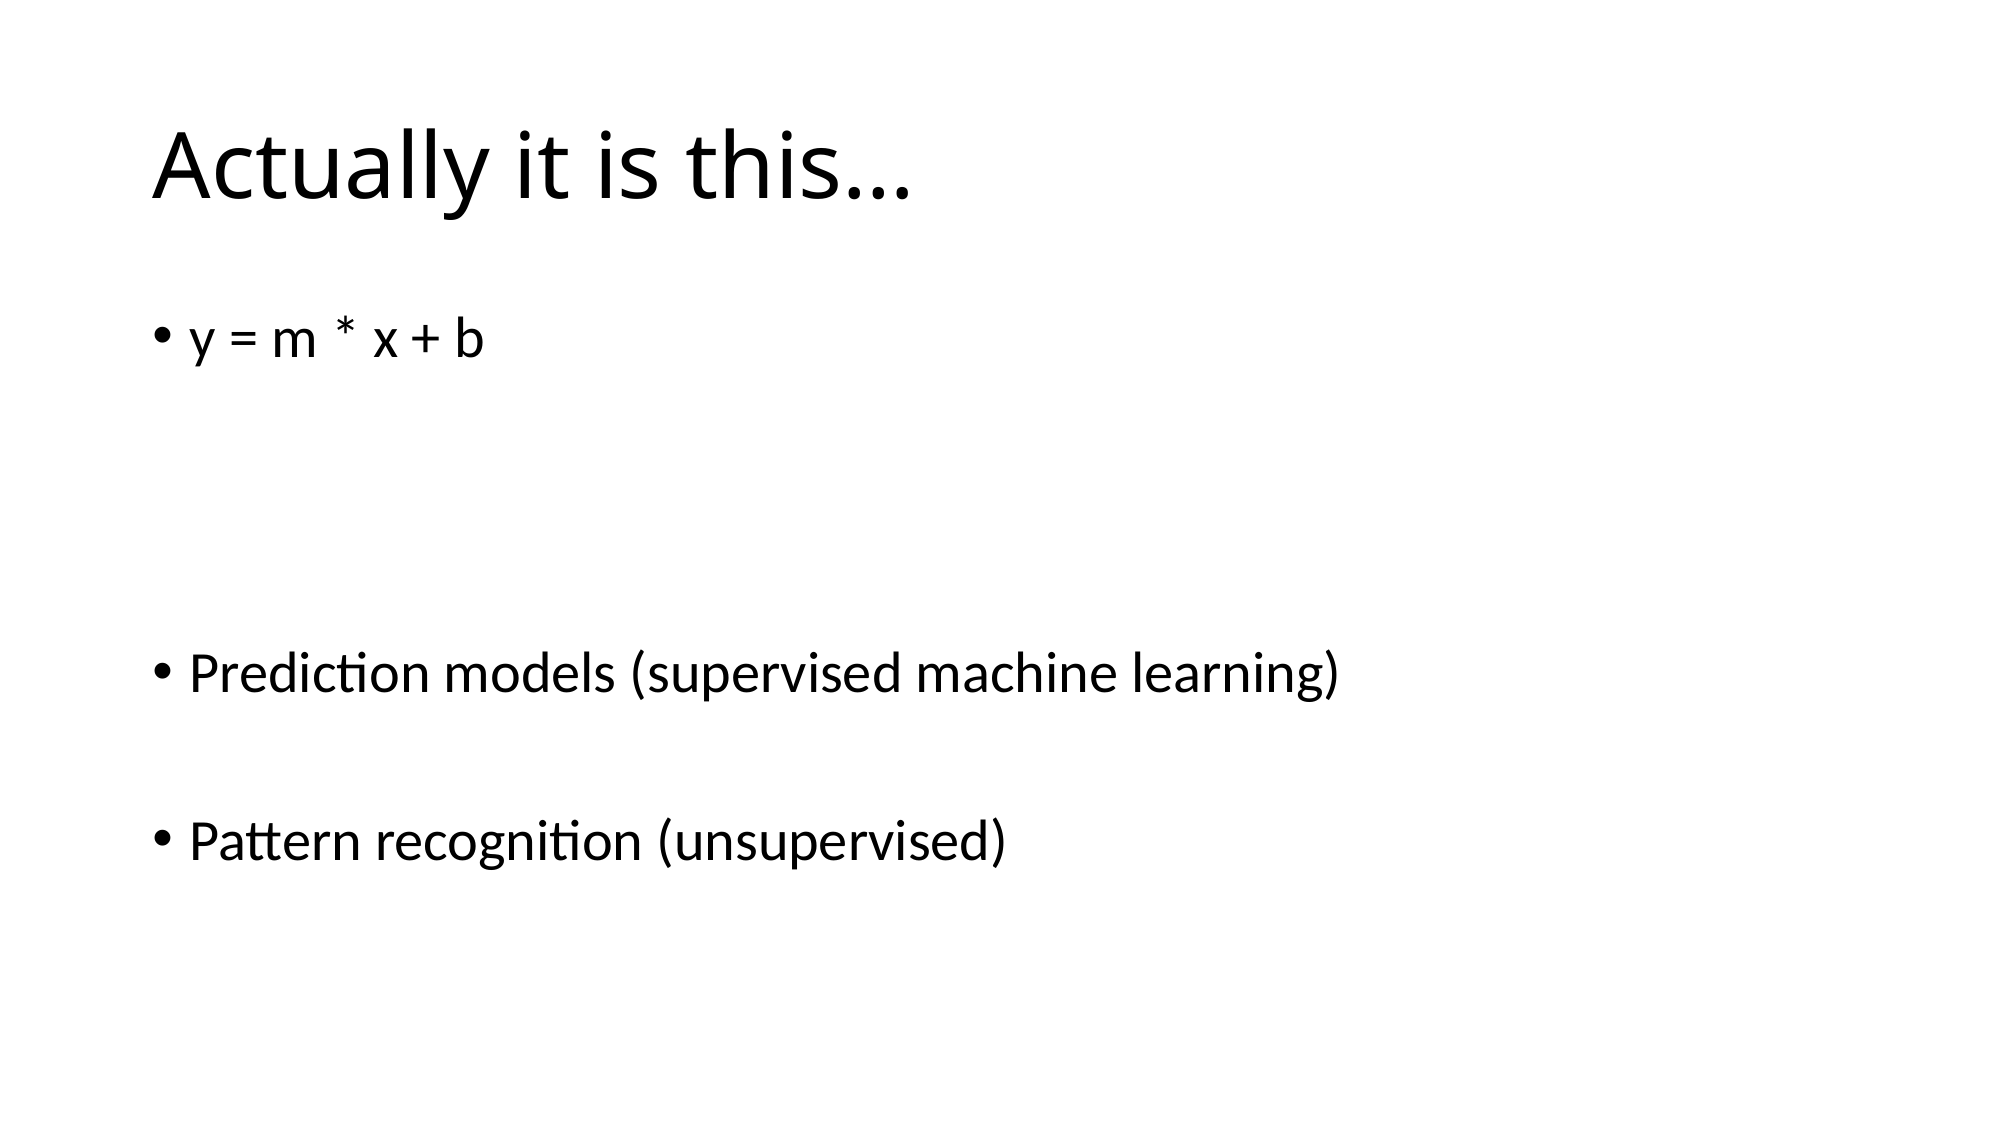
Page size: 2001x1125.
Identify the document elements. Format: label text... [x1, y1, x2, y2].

list y = m * x + b Prediction models (supervised machine learning) Pattern recognition (unsupervised) [137, 299, 1863, 1014]
title Actually it is this… [137, 59, 1863, 278]
